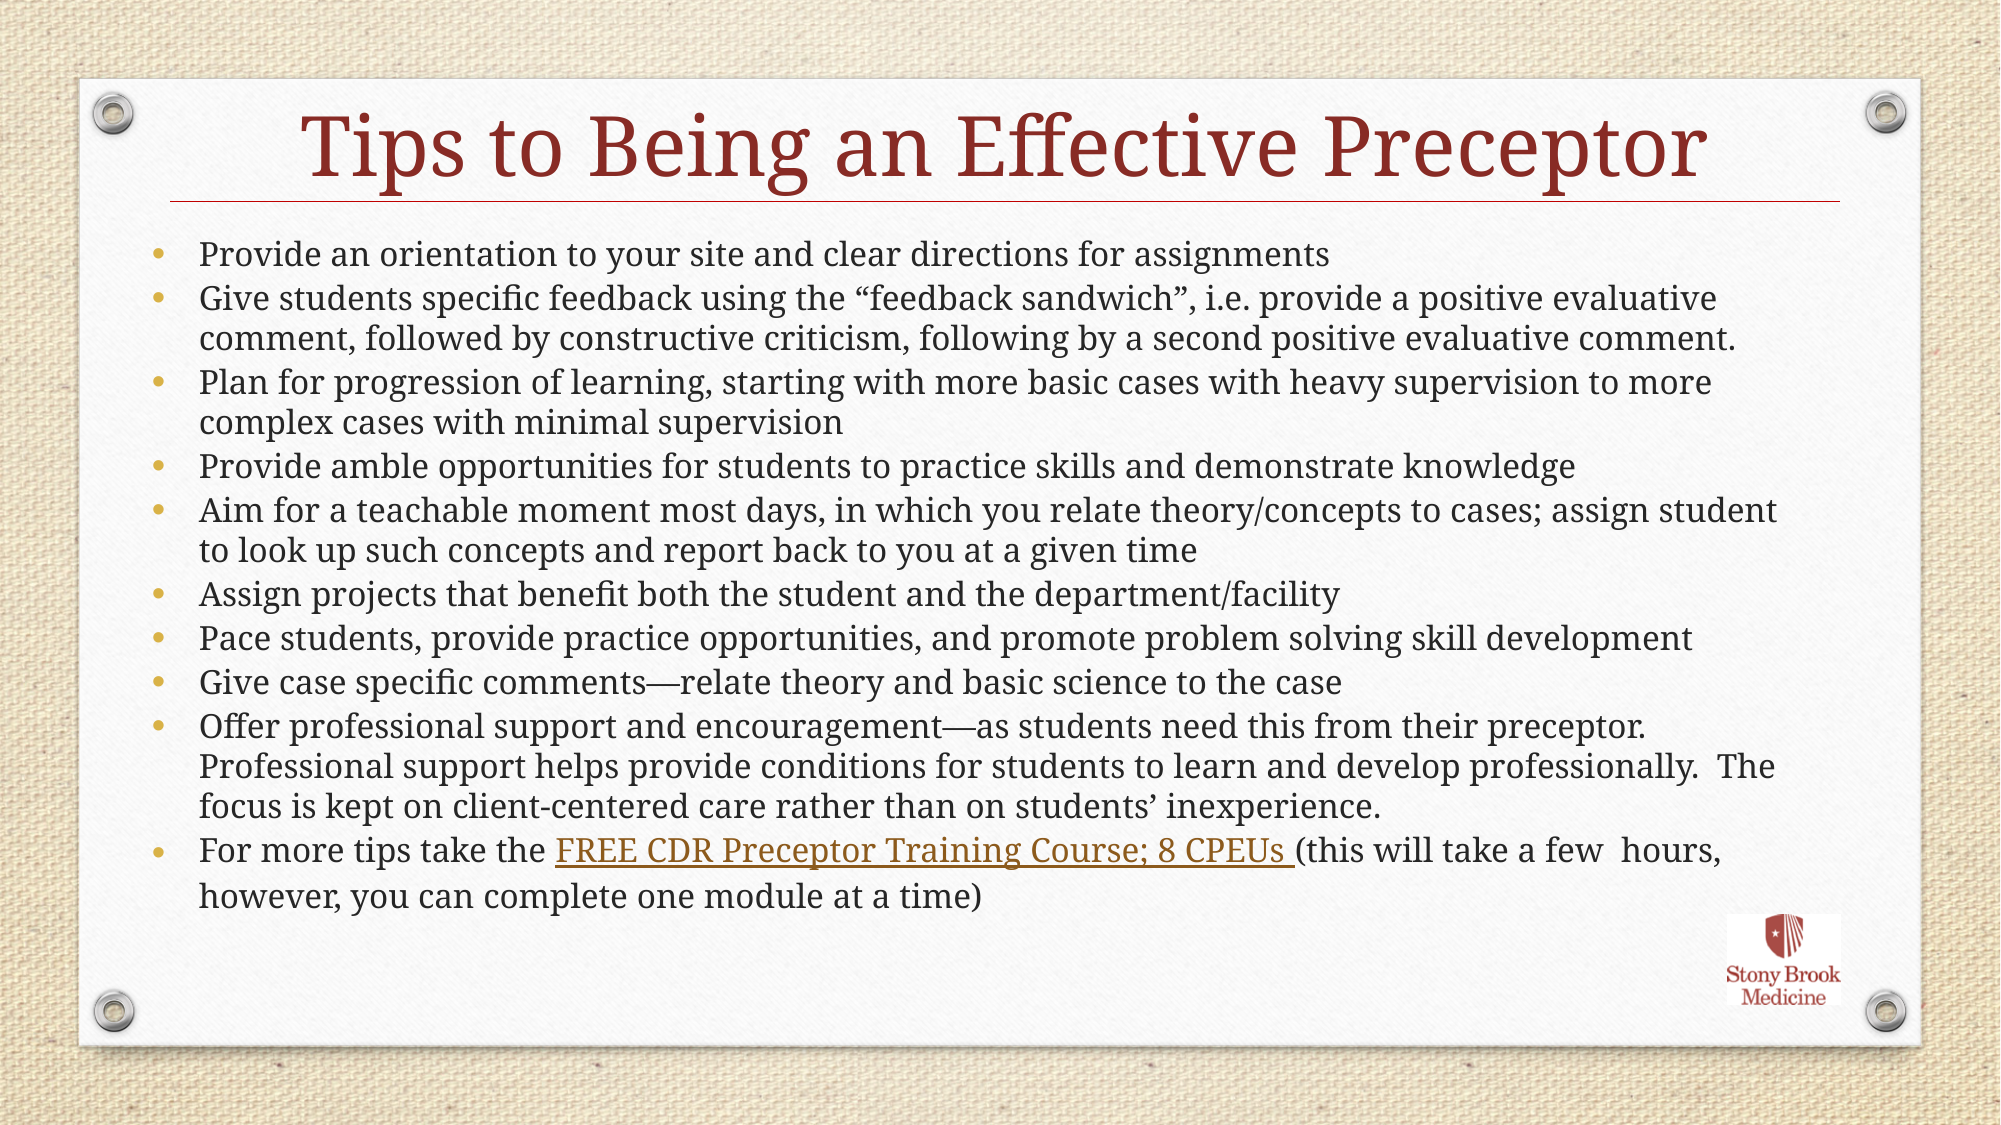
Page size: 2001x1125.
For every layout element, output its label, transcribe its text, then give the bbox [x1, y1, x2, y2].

title Tips to Being an Effective Preceptor [170, 84, 1841, 201]
text_box Provide an orientation to your site and clear directions for assignments Give students specific feedback using the “feedback sandwich”, i.e. provide a positive evaluative comment, followed by constructive criticism, following by a second positive evaluative comment. Plan for progression of learning, starting with more basic cases with heavy supervision to more complex cases with minimal supervision Provide amble opportunities for students to practice skills and demonstrate knowledge Aim for a teachable moment most days, in which you relate theory/concepts to cases; assign student to look up such concepts and report back to you at a given time Assign projects that benefit both the student and the department/facility Pace students, provide practice opportunities, and promote problem solving skill development Give case specific comments—relate theory and basic science to the case Offer professional support and encouragement—as students need this from their preceptor. Professional support helps provide conditions for students to learn and develop professionally. The focus is kept on client-centered care rather than on students’ inexperience. For more tips take the FREE CDR Preceptor Training Course; 8 CPEUs (this will take a few hours, however, you can complete one module at a time) [137, 225, 1807, 923]
picture [0, 0, 2001, 1125]
